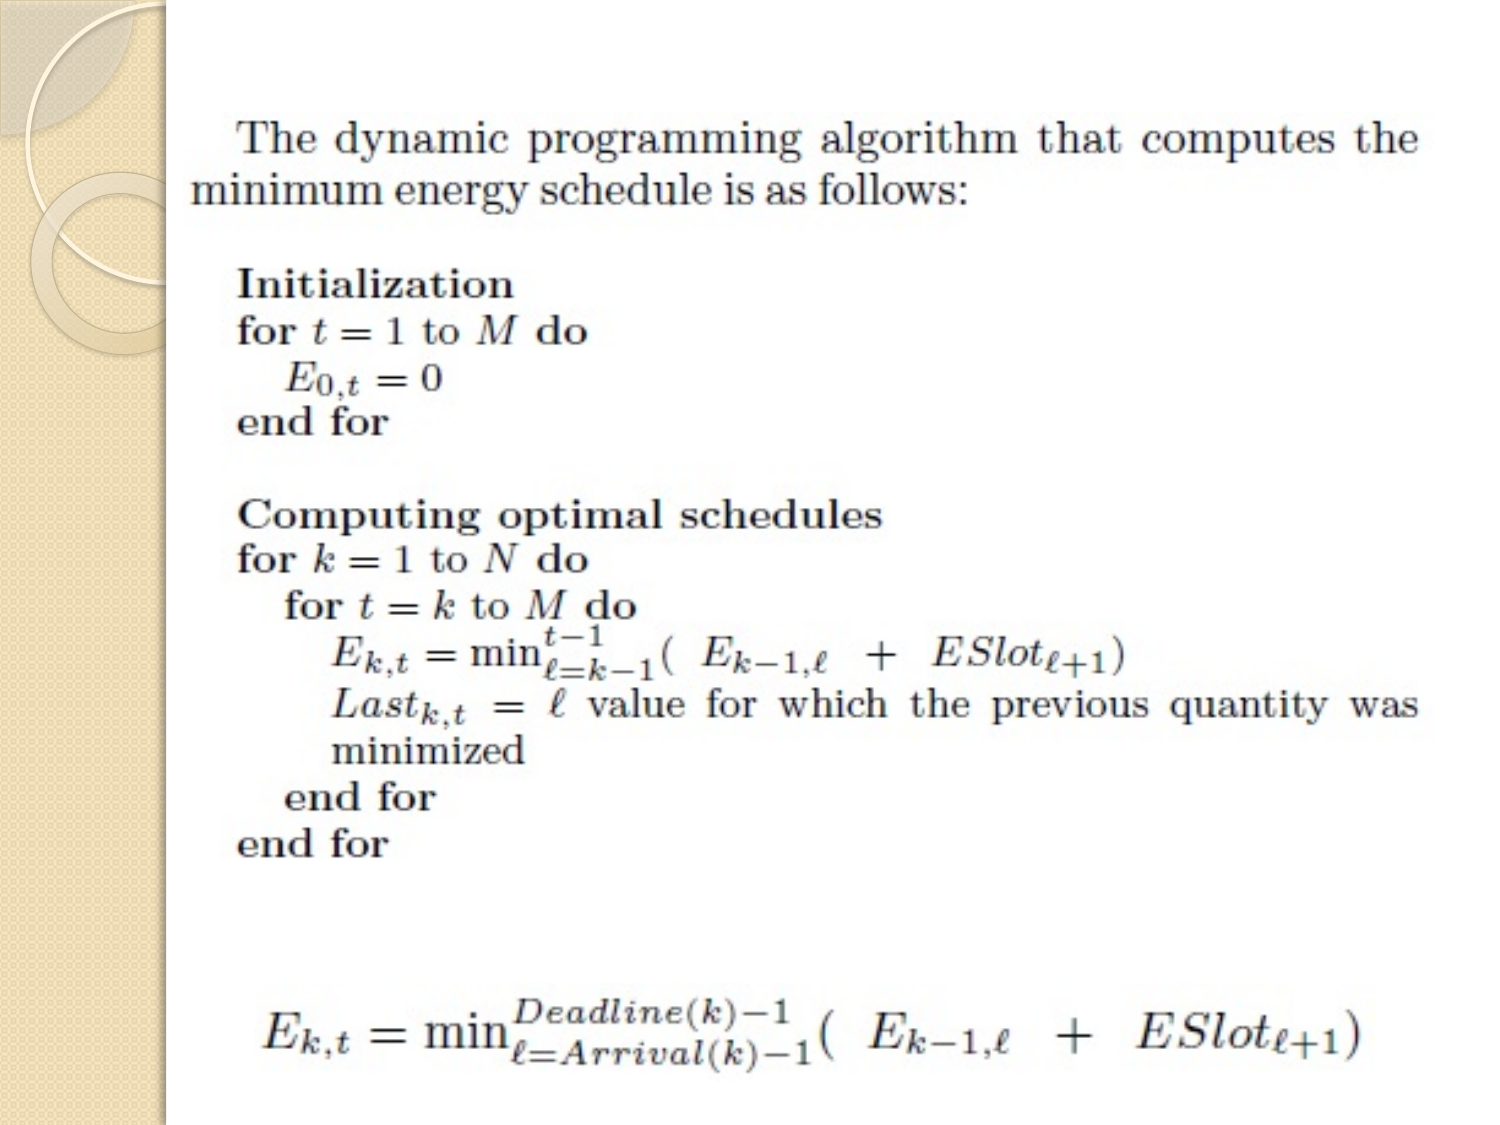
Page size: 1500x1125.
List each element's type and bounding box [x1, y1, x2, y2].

list [182, 112, 1435, 875]
picture [212, 983, 1376, 1082]
